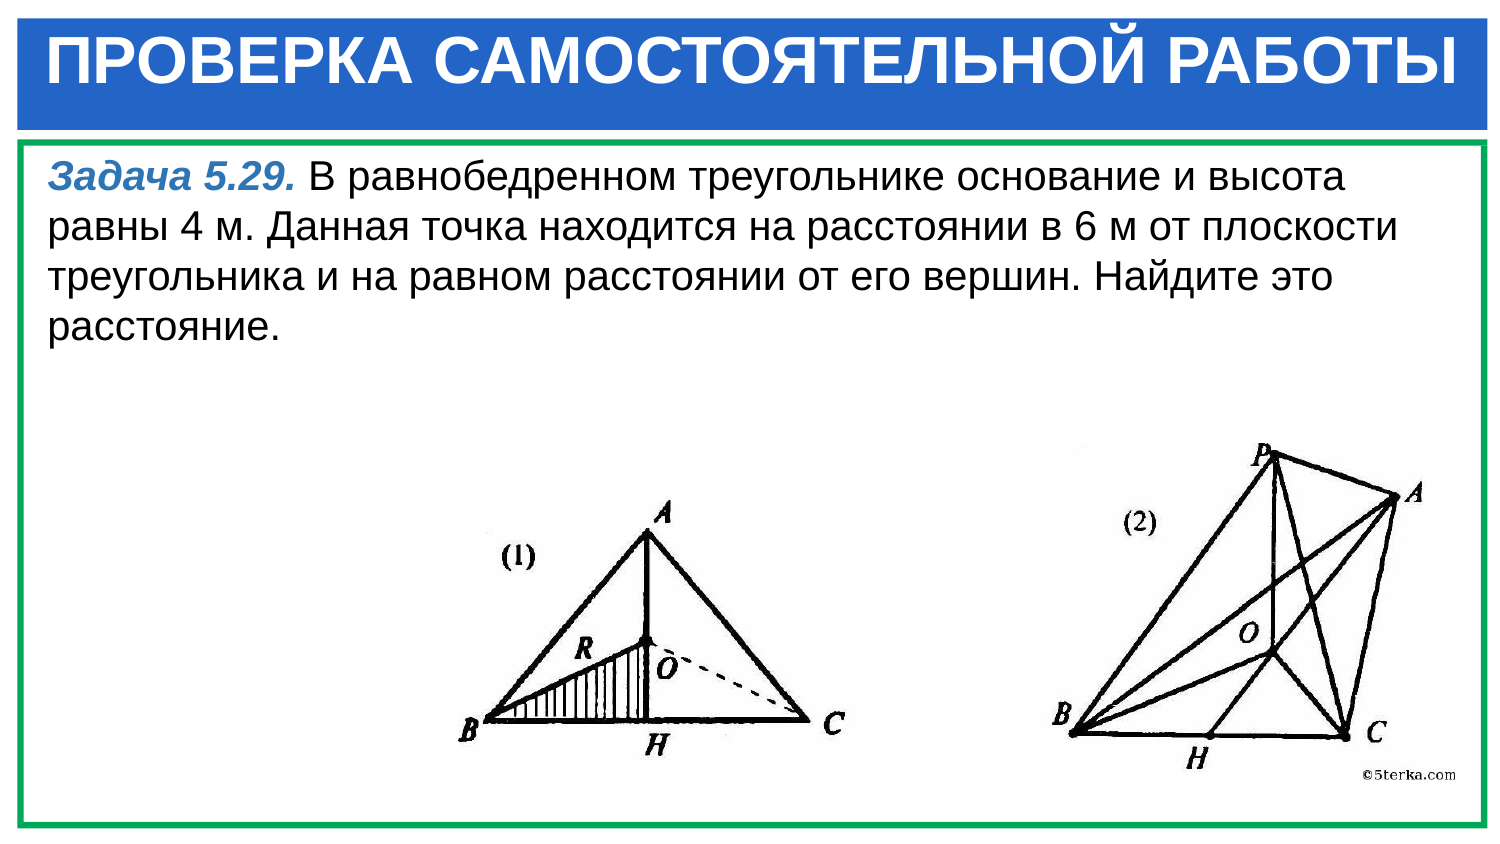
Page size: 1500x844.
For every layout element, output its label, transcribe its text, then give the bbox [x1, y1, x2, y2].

text_box ПРОВЕРКА САМОСТОЯТЕЛЬНОЙ РАБОТЫ [15, 9, 1485, 105]
picture [458, 443, 1455, 780]
text_box Задача 5.29. В равнобедренном треугольнике основание и высота равны 4 м. Данная точка находится на расстоянии в 6 м от плоскости треугольника и на равном расстоянии от его вершин. Найдите это расстояние. [32, 141, 1468, 407]
